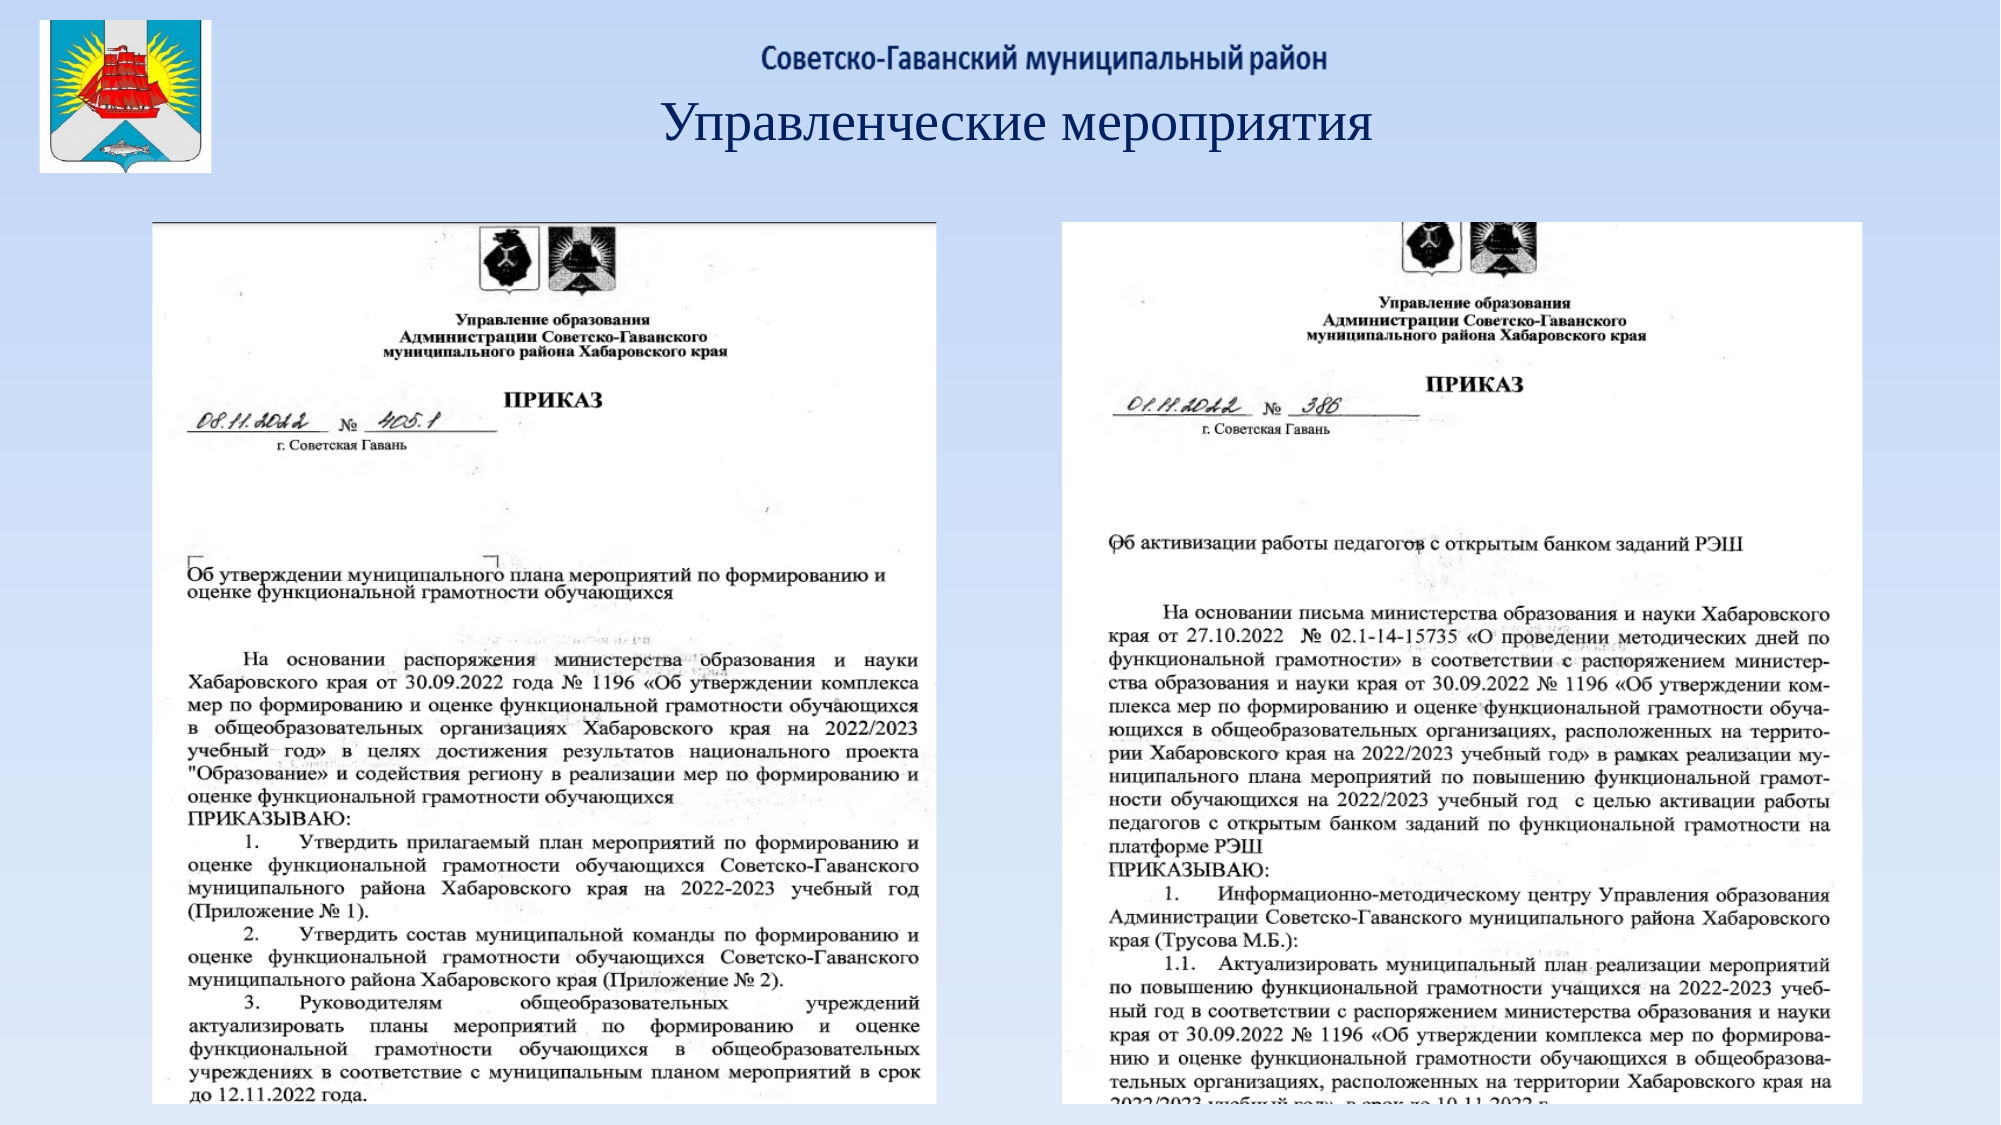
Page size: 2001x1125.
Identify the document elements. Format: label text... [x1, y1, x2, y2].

picture [152, 222, 937, 1104]
picture [39, 20, 212, 173]
picture [1062, 222, 1863, 1104]
picture [291, 14, 1798, 103]
title Управленческие мероприятия [504, 103, 1767, 173]
